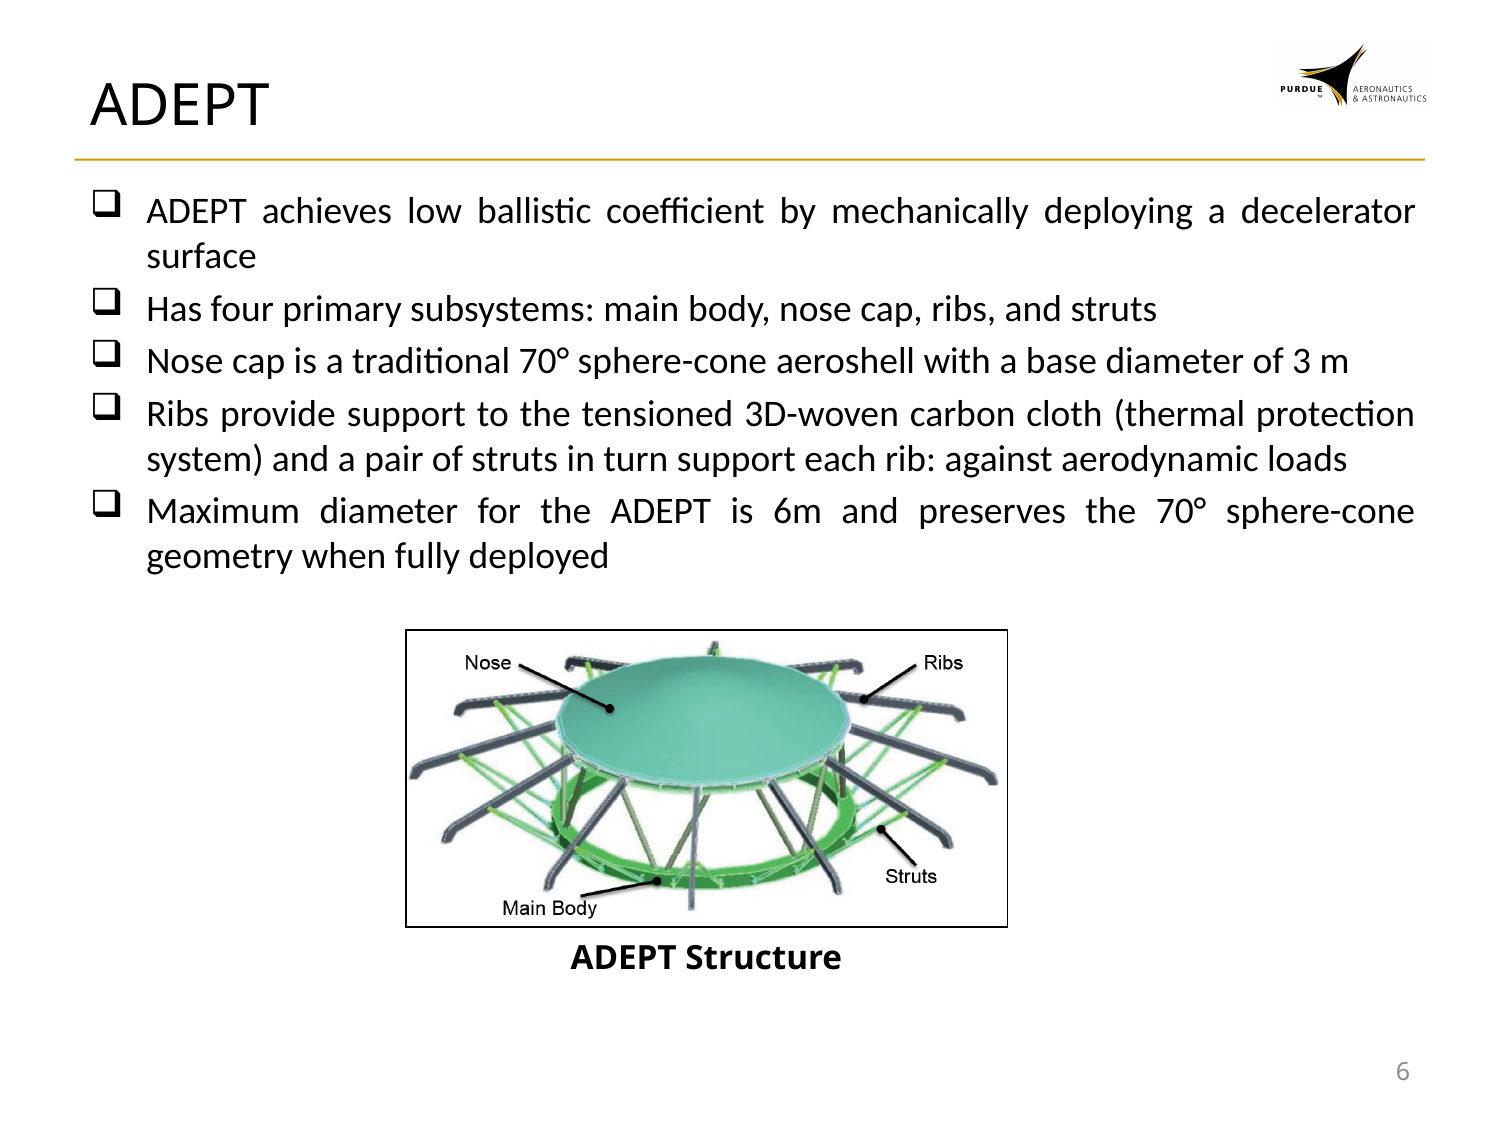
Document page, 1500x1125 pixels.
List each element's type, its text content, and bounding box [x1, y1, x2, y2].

picture [1277, 43, 1430, 108]
text_box ADEPT Structure [532, 934, 881, 984]
list ADEPT achieves low ballistic coefficient by mechanically deploying a decelerator surface Has four primary subsystems: main body, nose cap, ribs, and struts Nose cap is a traditional 70° sphere-cone aeroshell with a base diameter of 3 m Ribs provide support to the tensioned 3D-woven carbon cloth (thermal protection system) and a pair of struts in turn support each rib: against aerodynamic loads Maximum diameter for the ADEPT is 6m and preserves the 70° sphere-cone geometry when fully deployed [75, 178, 1432, 1043]
title ADEPT [75, 45, 1278, 160]
picture [406, 630, 1007, 927]
slide_number 5 [1288, 1042, 1425, 1103]
